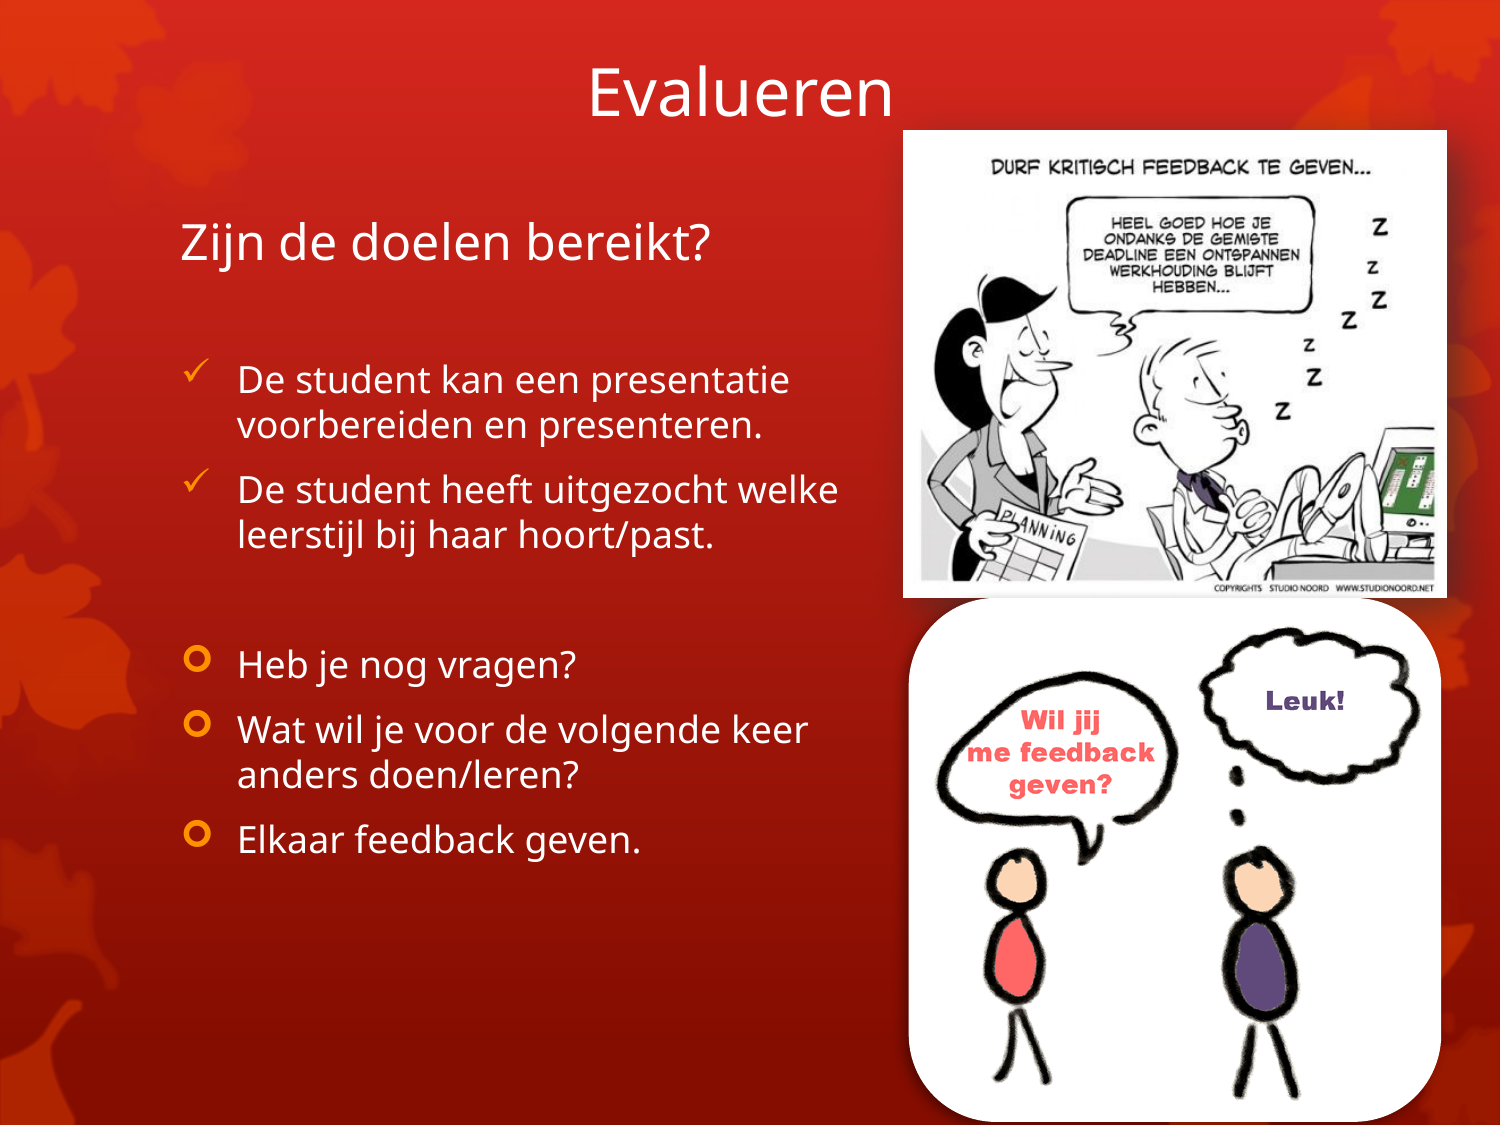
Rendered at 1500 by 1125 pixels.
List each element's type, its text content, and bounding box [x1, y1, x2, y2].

picture [903, 130, 1447, 1123]
list Zijn de doelen bereikt? De student kan een presentatie voorbereiden en presenteren. De student heeft uitgezocht welke leerstijl bij haar hoort/past. Heb je nog vragen? Wat wil je voor de volgende keer anders doen/leren? Elkaar feedback geven. [165, 137, 902, 1000]
title Evalueren [165, 19, 1335, 137]
